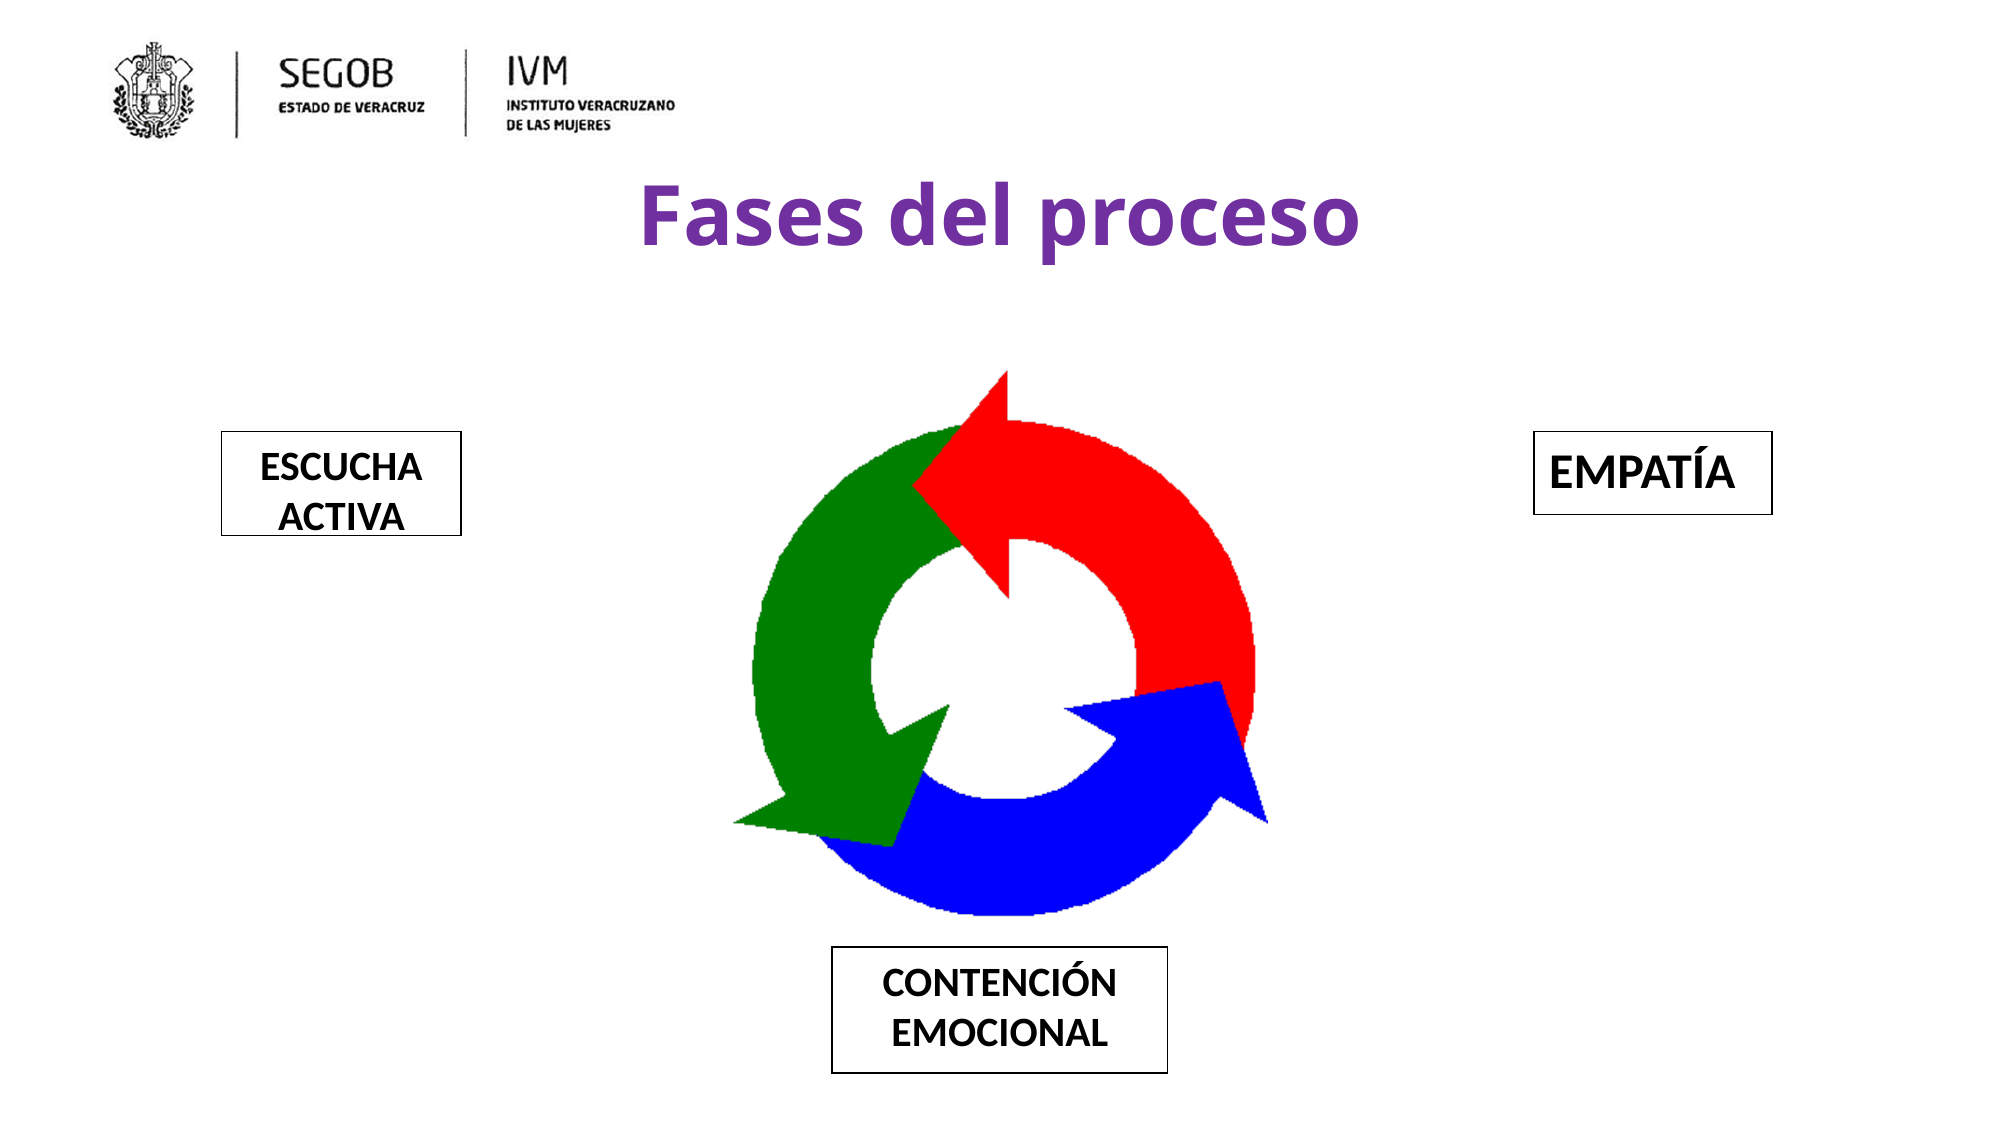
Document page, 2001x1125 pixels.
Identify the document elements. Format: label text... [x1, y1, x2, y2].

text_box EMPATÍA [1534, 431, 1773, 515]
text_box ESCUCHA ACTIVA [221, 431, 462, 536]
title Fases del proceso [137, 59, 1863, 278]
text_box CONTENCIÓN EMOCIONAL [832, 946, 1168, 1073]
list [732, 366, 1268, 918]
picture [91, 31, 689, 166]
